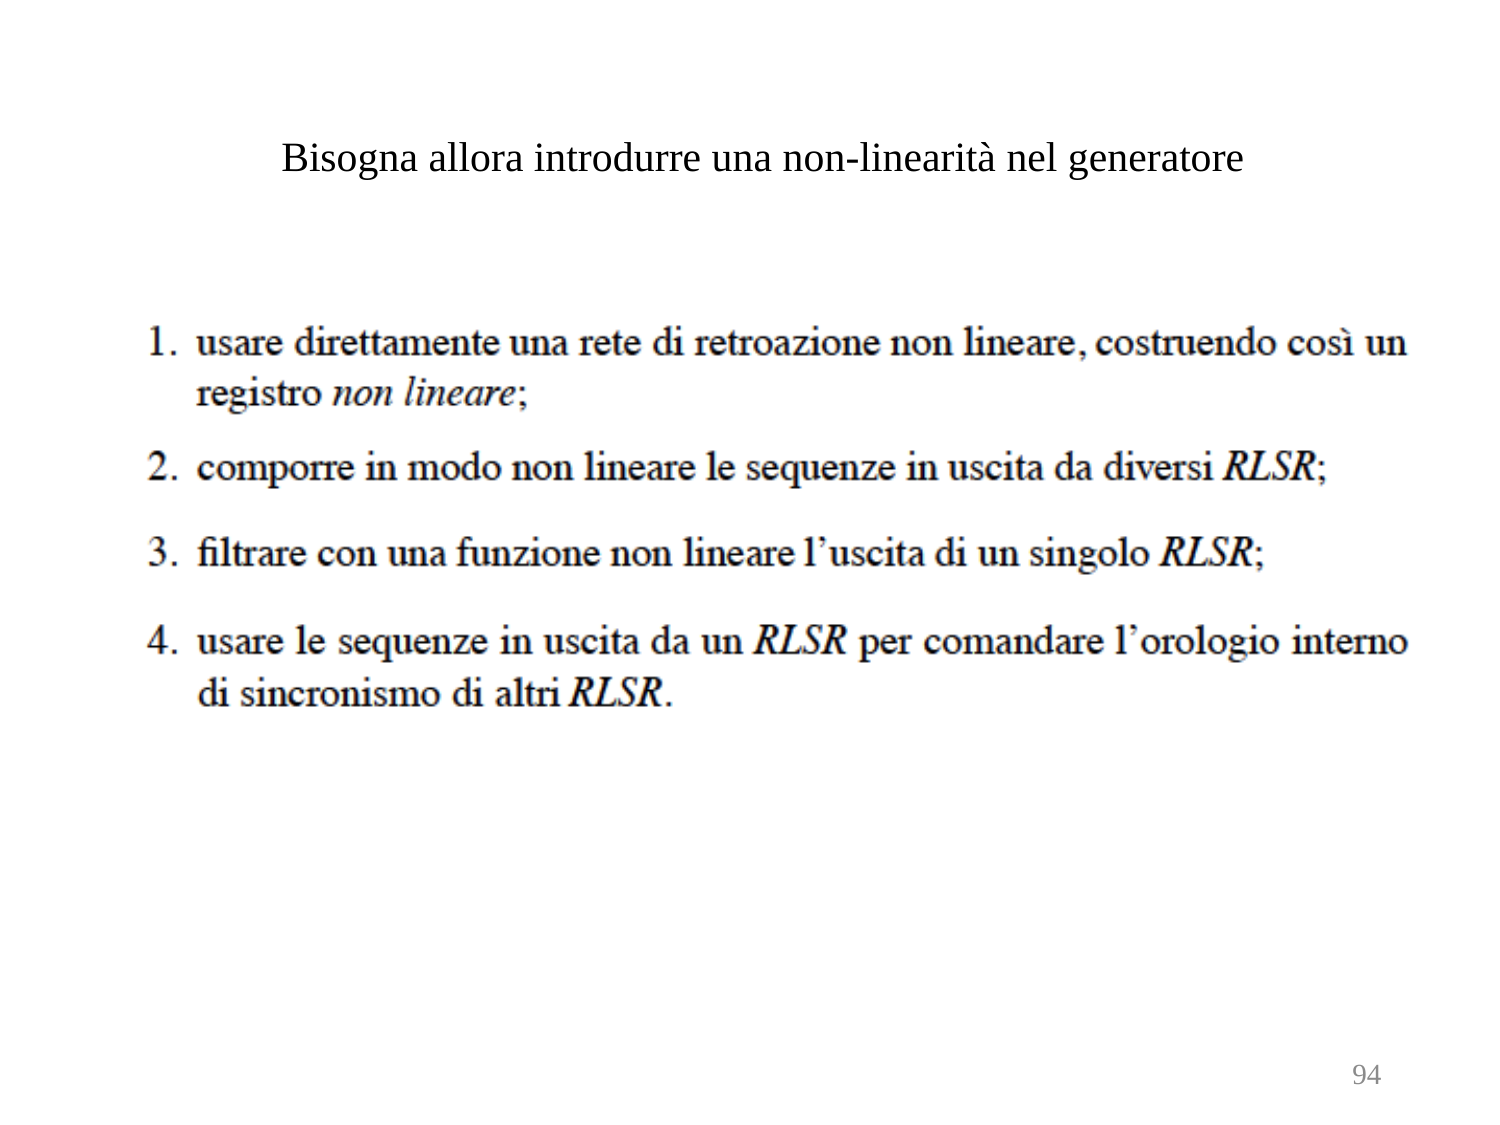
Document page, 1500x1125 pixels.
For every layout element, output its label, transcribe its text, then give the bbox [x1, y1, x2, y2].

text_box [99, 299, 1446, 755]
slide_number 94 [1059, 1042, 1397, 1103]
text_box Bisogna allora introdurre una non-linearità nel generatore [266, 122, 1261, 188]
